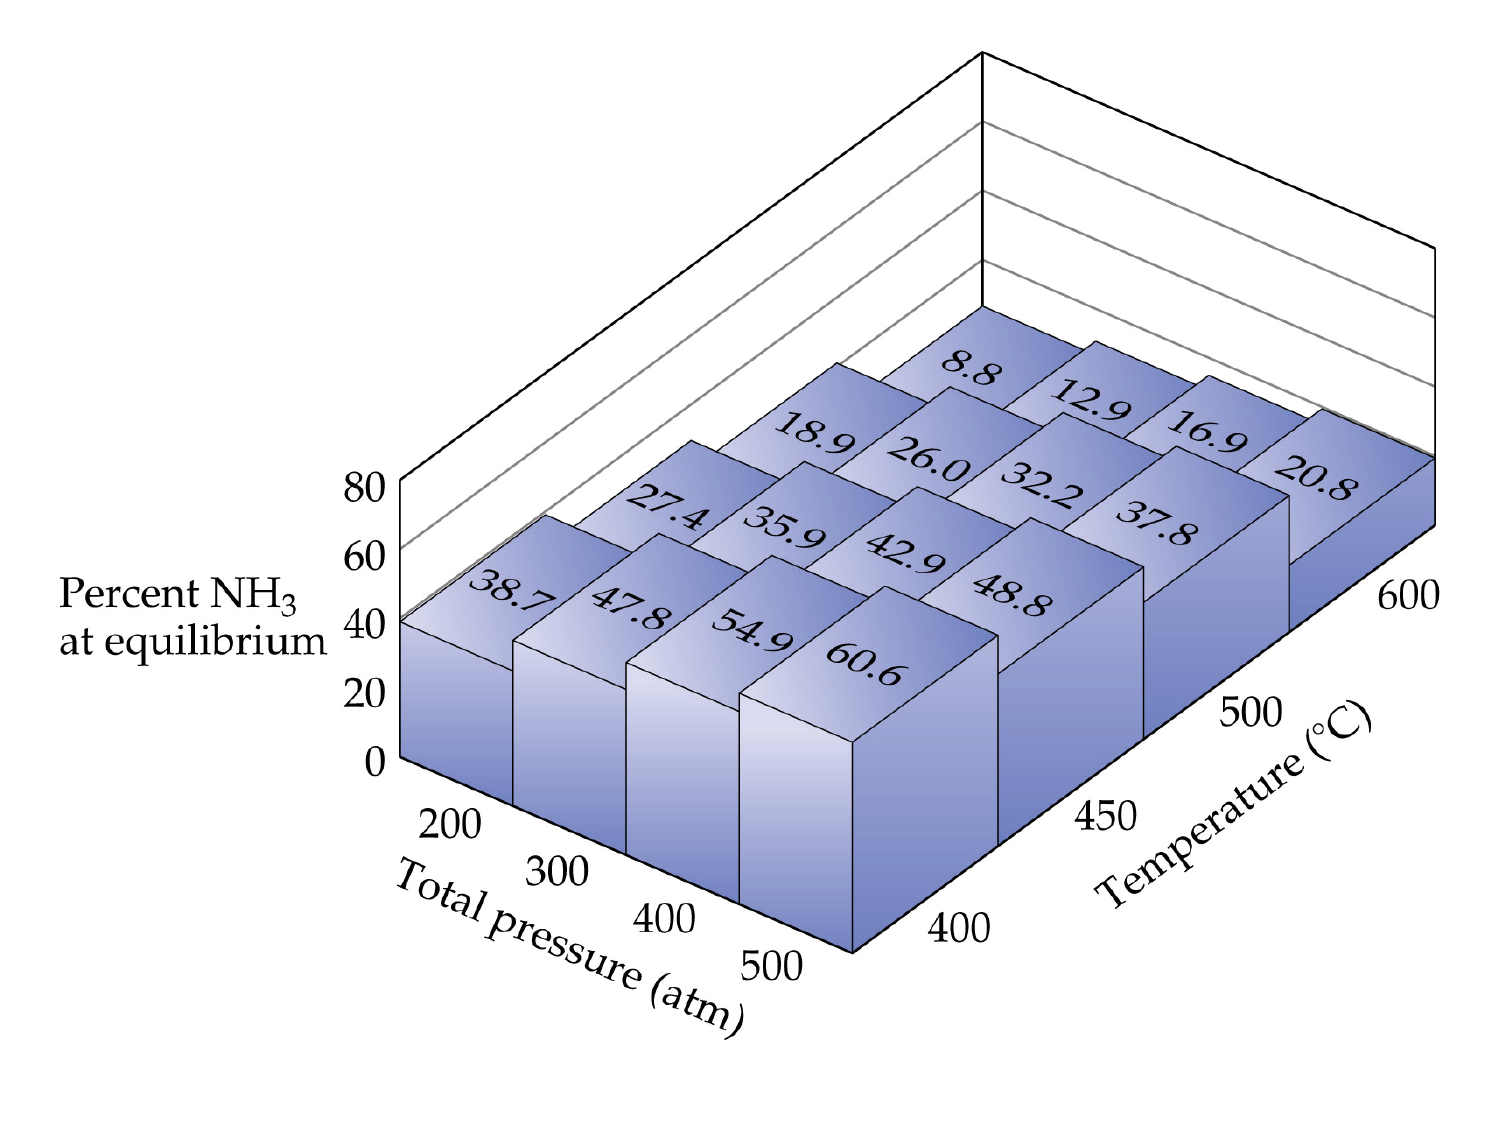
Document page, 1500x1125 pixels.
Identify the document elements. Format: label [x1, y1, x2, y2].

picture [49, 38, 1451, 1066]
